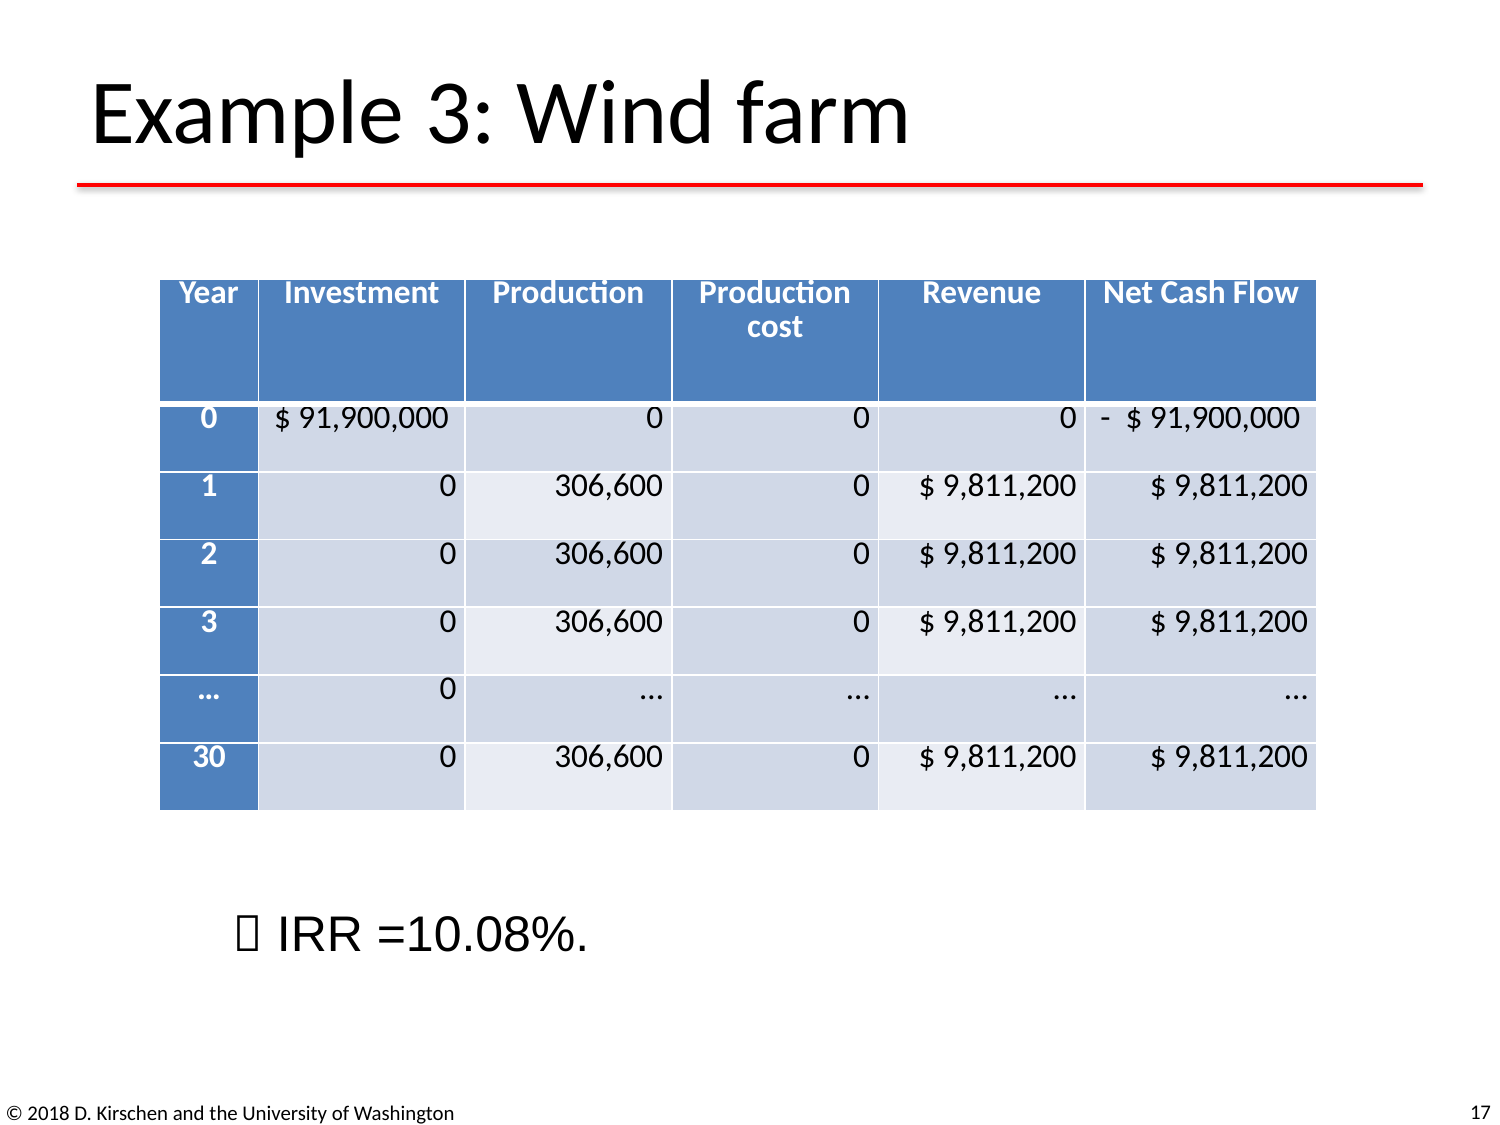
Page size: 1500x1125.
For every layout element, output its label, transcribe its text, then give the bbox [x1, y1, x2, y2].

table_cell 0 [259, 676, 464, 742]
table_cell … [160, 676, 258, 742]
table_header Revenue [879, 280, 1084, 401]
table_cell 306,600 [466, 608, 671, 674]
table_cell 0 [259, 744, 464, 810]
title Example 3: Wind farm [75, 19, 1425, 195]
table_cell 0 [673, 473, 878, 539]
table_header Production [466, 280, 671, 401]
table_cell $ 9,811,200 [1086, 608, 1316, 674]
text_box  IRR =10.08%. [218, 894, 619, 970]
table_cell $ 91,900,000 [259, 407, 464, 471]
table_cell $ 9,811,200 [1086, 744, 1316, 810]
table_cell 3 [160, 608, 258, 674]
table_cell 0 [673, 608, 878, 674]
table_header Production cost [673, 280, 878, 401]
table_cell $ 9,811,200 [1086, 540, 1316, 606]
table_cell - $ 91,900,000 [1086, 407, 1316, 471]
table_cell 0 [160, 407, 258, 471]
table_cell 1 [160, 473, 258, 539]
table_cell 0 [259, 540, 464, 606]
slide_number © 2018 D. Kirschen and the University of Washington [0, 1082, 573, 1125]
table_cell 0 [466, 407, 671, 471]
table_cell … [879, 676, 1084, 742]
table_cell 306,600 [466, 473, 671, 539]
table_cell 0 [673, 540, 878, 606]
table_cell $ 9,811,200 [879, 473, 1084, 539]
table_cell … [466, 676, 671, 742]
table_cell 306,600 [466, 540, 671, 606]
table_cell $ 9,811,200 [1086, 473, 1316, 539]
table_header Net Cash Flow [1086, 280, 1316, 401]
table_header Investment [259, 280, 464, 401]
table_cell … [673, 676, 878, 742]
table_cell 0 [879, 407, 1084, 471]
table_cell 2 [160, 540, 258, 606]
table_cell $ 9,811,200 [879, 744, 1084, 810]
table_header Year [160, 280, 258, 401]
table_cell 0 [259, 608, 464, 674]
slide_number 17 [1156, 1081, 1500, 1125]
table_cell 0 [673, 407, 878, 471]
table_cell … [1086, 676, 1316, 742]
table_cell 306,600 [466, 744, 671, 810]
table_cell 0 [259, 473, 464, 539]
table_cell 30 [160, 744, 258, 810]
table_cell $ 9,811,200 [879, 608, 1084, 674]
table_cell 0 [673, 744, 878, 810]
table_cell $ 9,811,200 [879, 540, 1084, 606]
